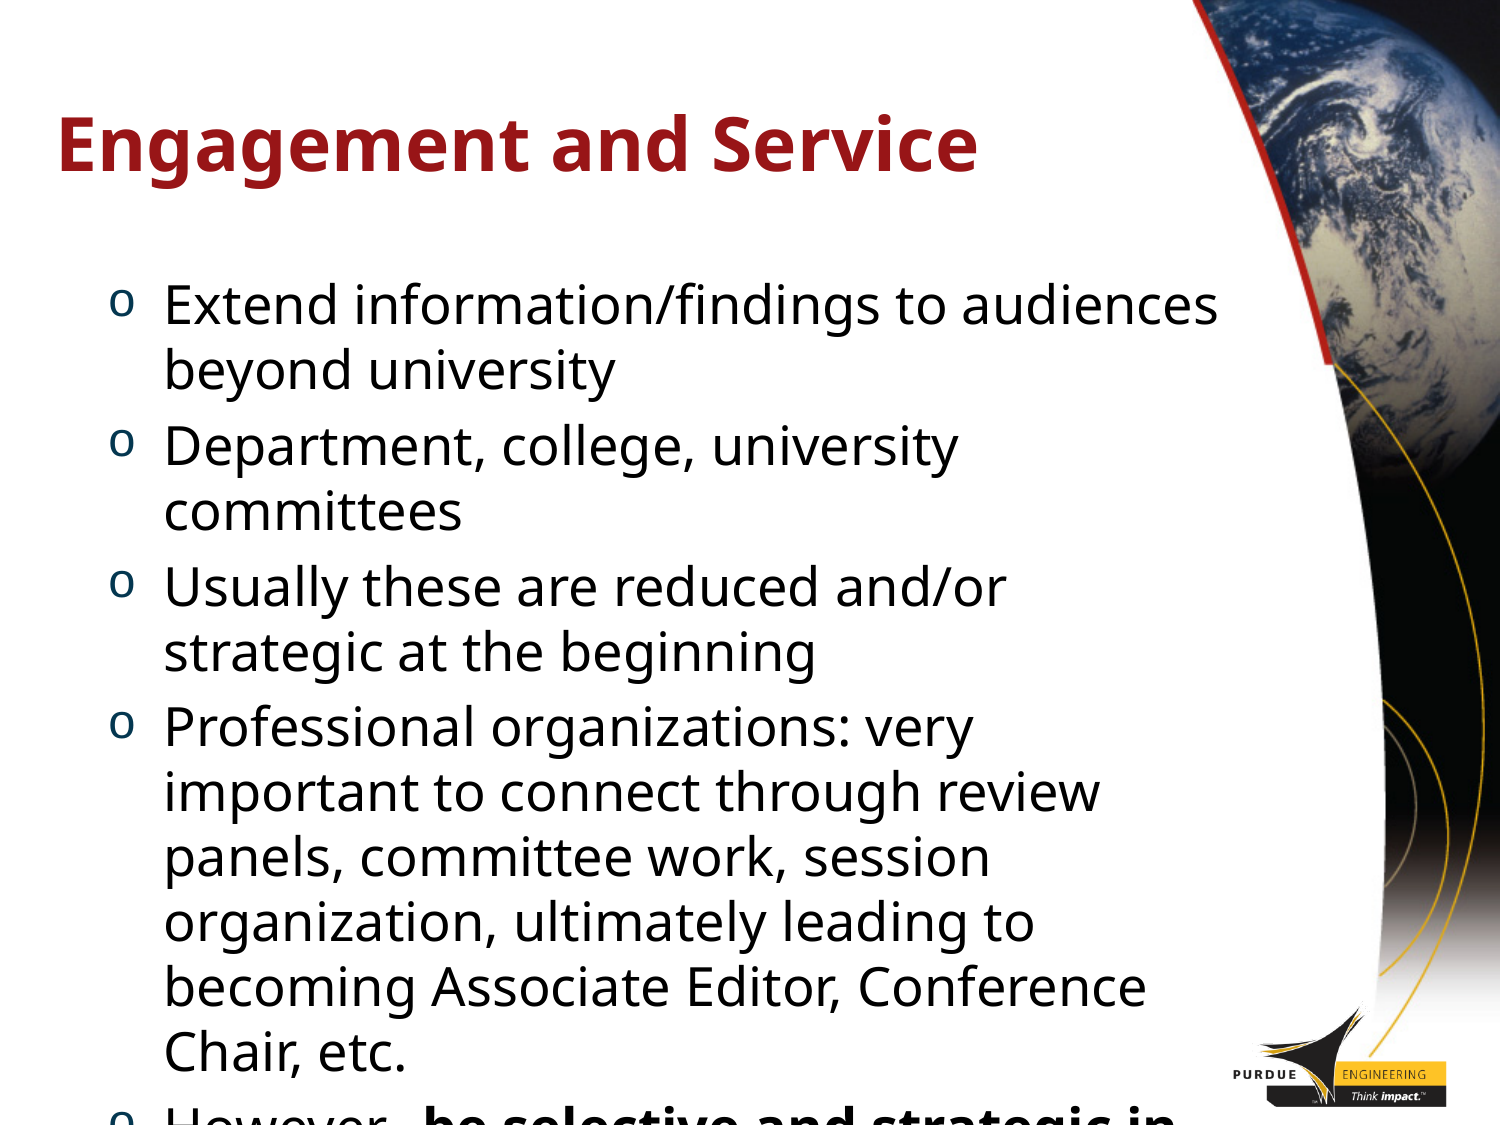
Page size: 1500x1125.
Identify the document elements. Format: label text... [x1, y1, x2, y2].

title Engagement and Service [40, 75, 1205, 207]
list Extend information/findings to audiences beyond university Department, college, university committees Usually these are reduced and/or strategic at the beginning Professional organizations: very important to connect through review panels, committee work, session organization, ultimately leading to becoming Associate Editor, Conference Chair, etc. However…be selective and strategic in service! [92, 262, 1242, 1006]
picture [1192, 0, 1500, 1125]
